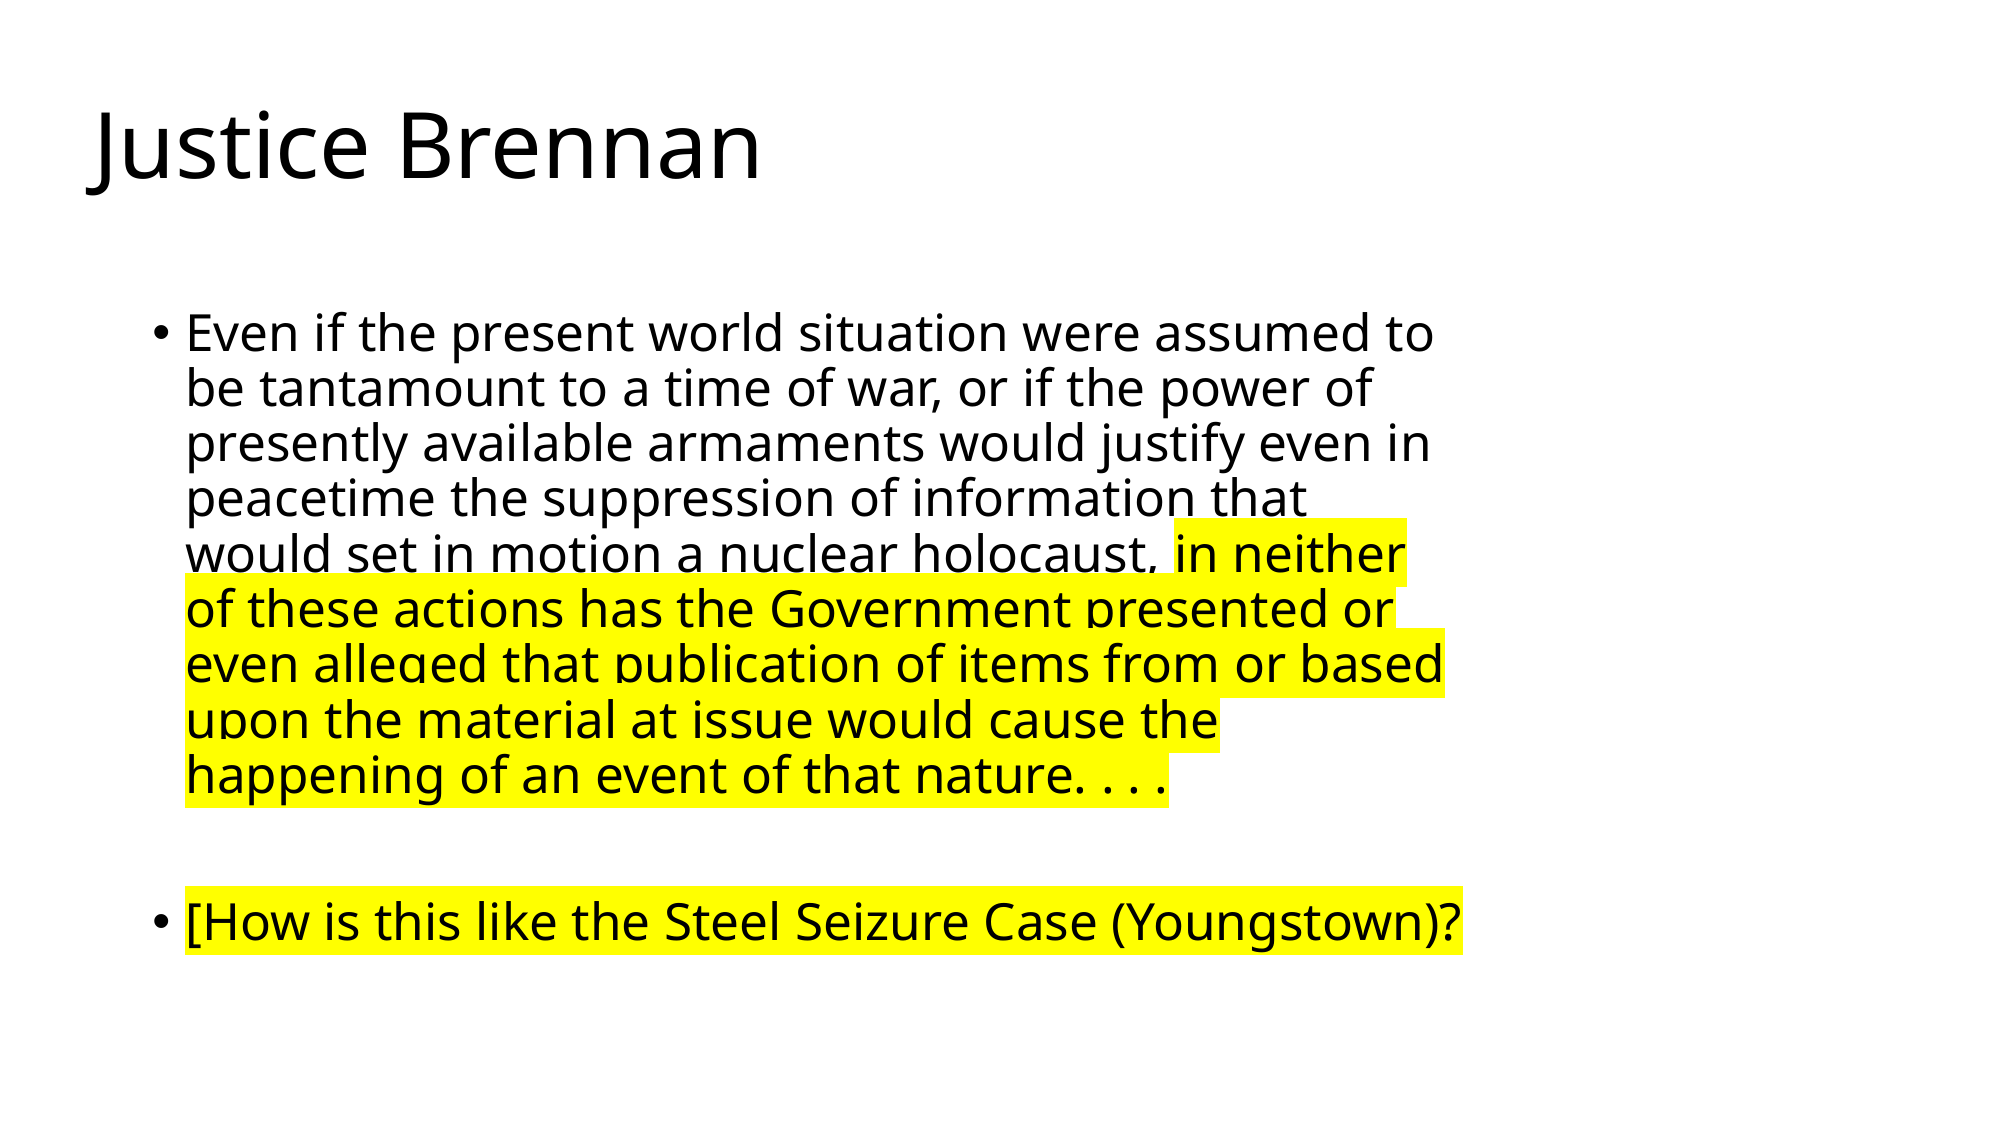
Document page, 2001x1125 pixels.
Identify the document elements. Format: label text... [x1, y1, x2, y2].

list Even if the present world situation were assumed to be tantamount to a time of war, or if the power of presently available armaments would justify even in peacetime the suppression of information that would set in motion a nuclear holocaust, in neither of these actions has the Government presented or even alleged that publication of items from or based upon the material at issue would cause the happening of an event of that nature. . . . [How is this like the Steel Seizure Case (Youngstown)? [137, 299, 1478, 1014]
title Justice Brennan [78, 39, 1598, 258]
